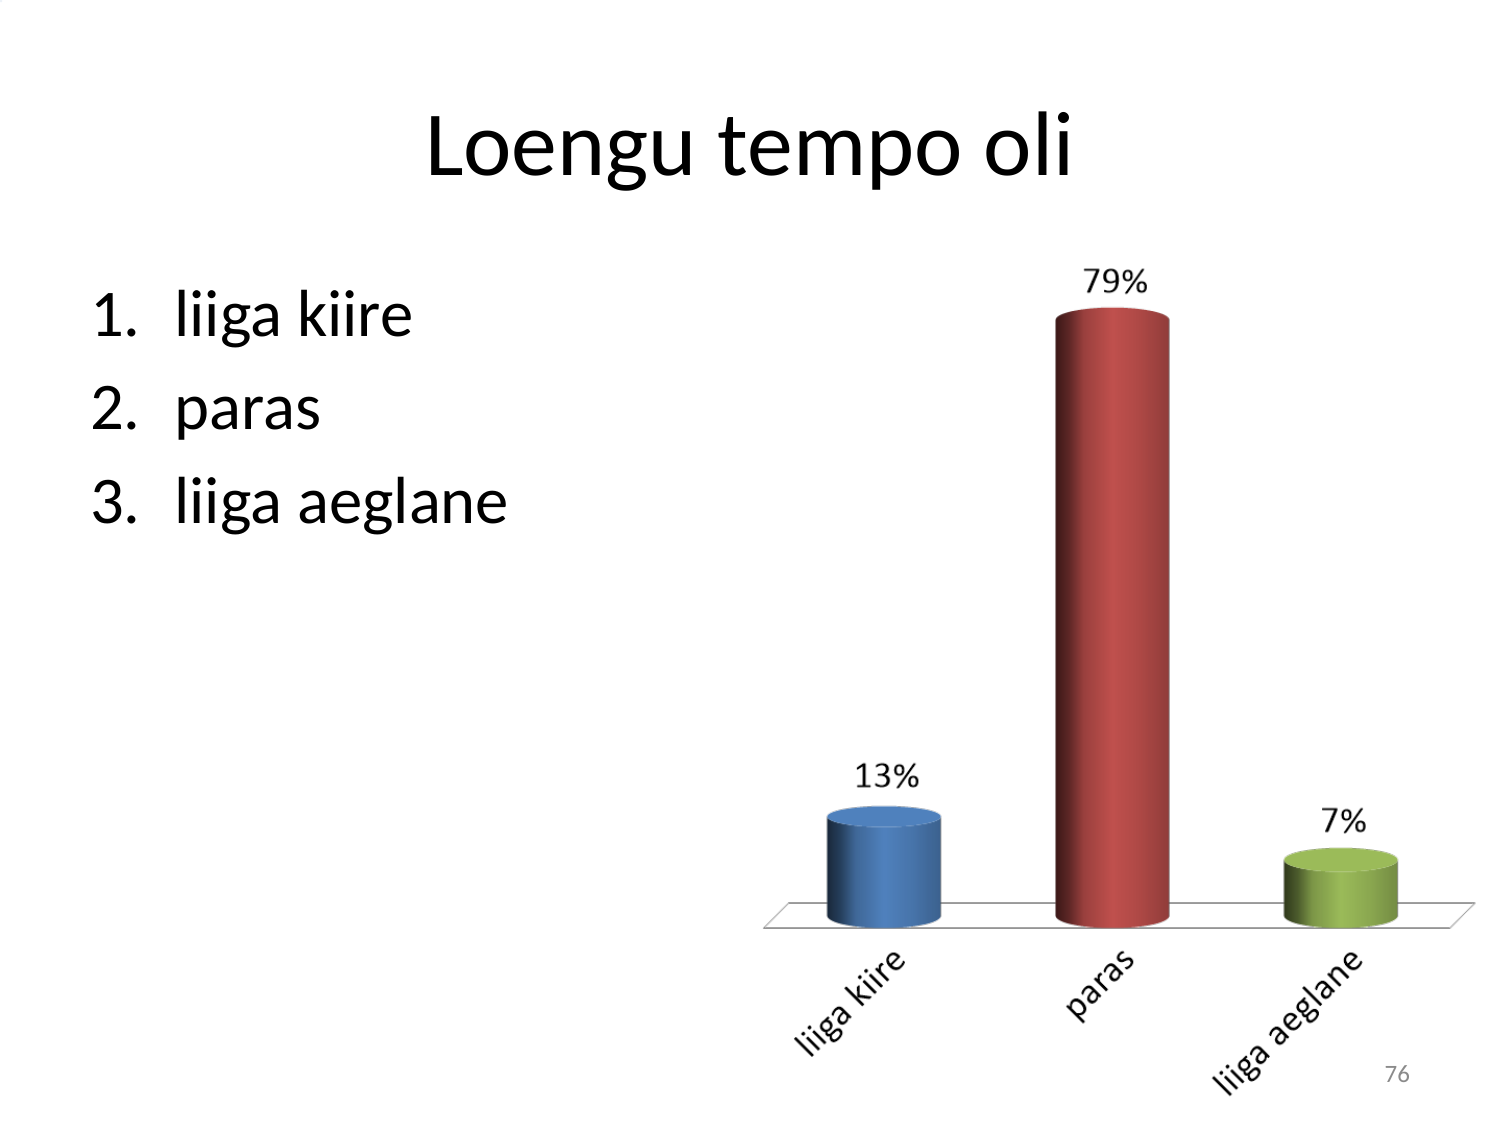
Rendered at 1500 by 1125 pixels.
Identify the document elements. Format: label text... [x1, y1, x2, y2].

slide_number 76 [1074, 1042, 1425, 1103]
list liiga kiire paras liiga aeglane [75, 262, 737, 1005]
text_box [737, 260, 1492, 1108]
title Loengu tempo oli [75, 45, 1425, 233]
